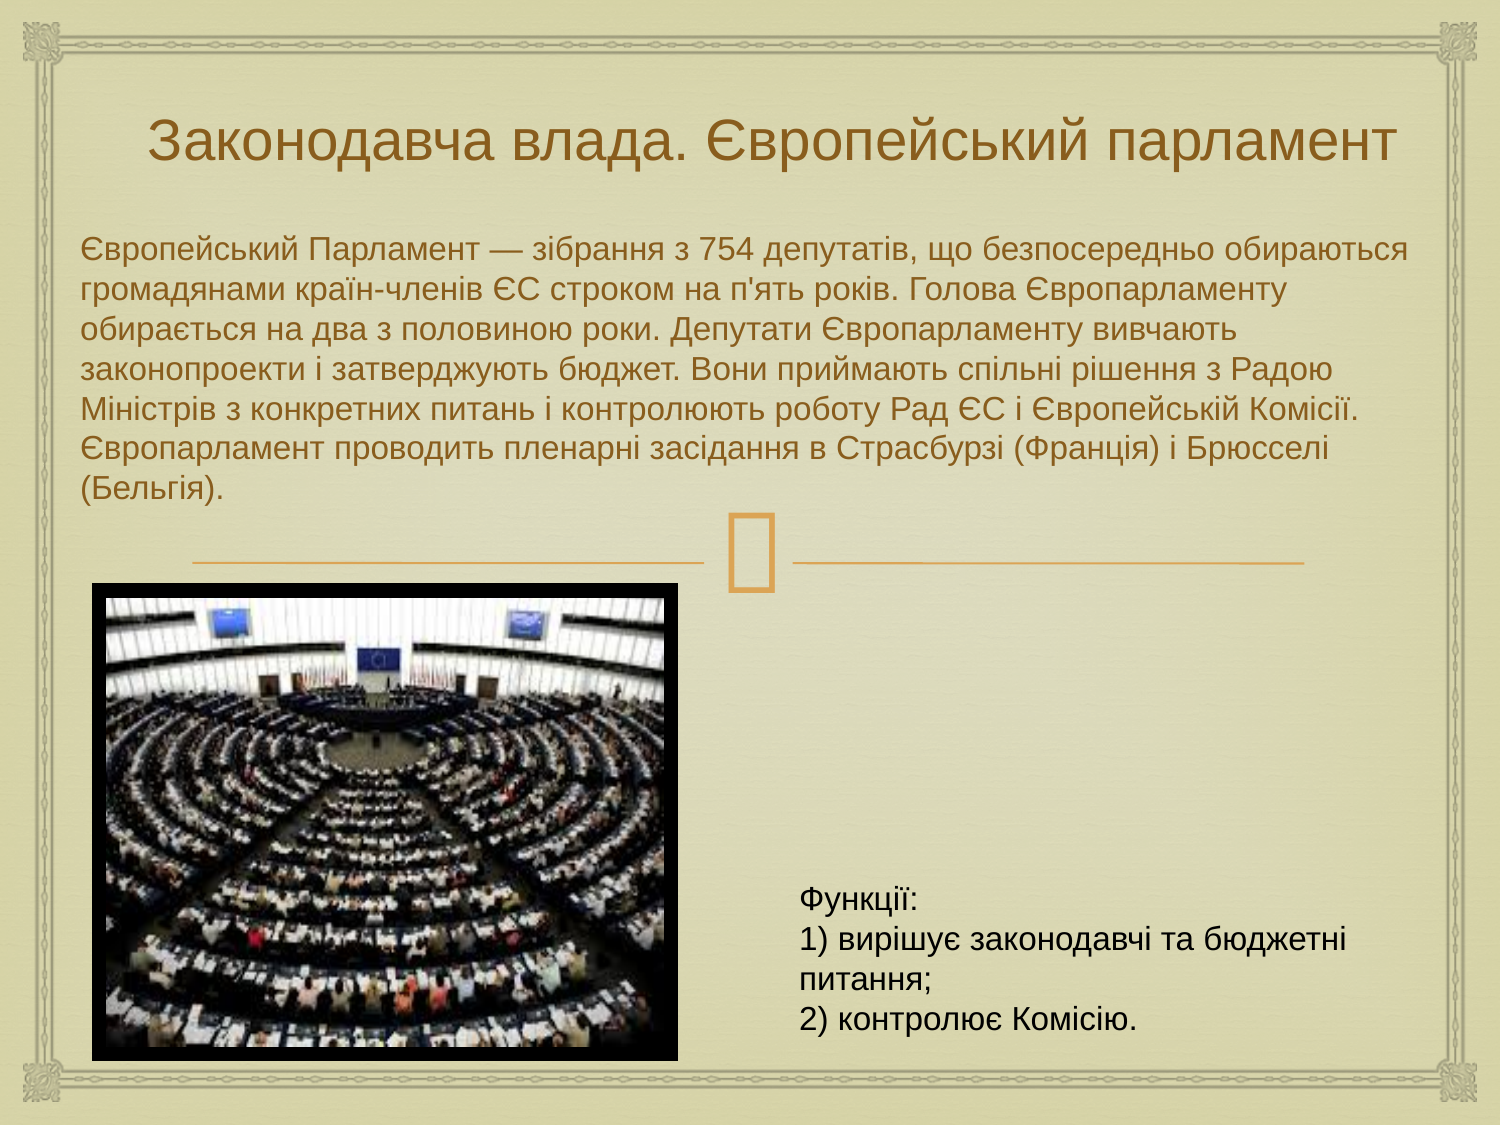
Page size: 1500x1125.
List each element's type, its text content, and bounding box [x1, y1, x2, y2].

text_box Функції: 1) вирішує законодавчі та бюджетні питання; 2) контролює Комісію. [784, 870, 1375, 1045]
list Європейський Парламент — зібрання з 754 депутатів, що безпосередньо обираються громадянами країн-членів ЄС строком на п'ять років. Голова Європарламенту обирається на два з половиною роки. Депутати Європарламенту вивчають законопроекти і затверджують бюджет. Вони приймають спільні рішення з Радою Міністрів з конкретних питань і контролюють роботу Рад ЄС і Європейській Комісії. Європарламент проводить пленарні засідання в Страсбурзі (Франція) і Брюсселі (Бельгія). [64, 219, 1447, 519]
picture [0, 0, 1500, 1125]
title Законодавча влада. Європейський парламент [88, 113, 1459, 315]
